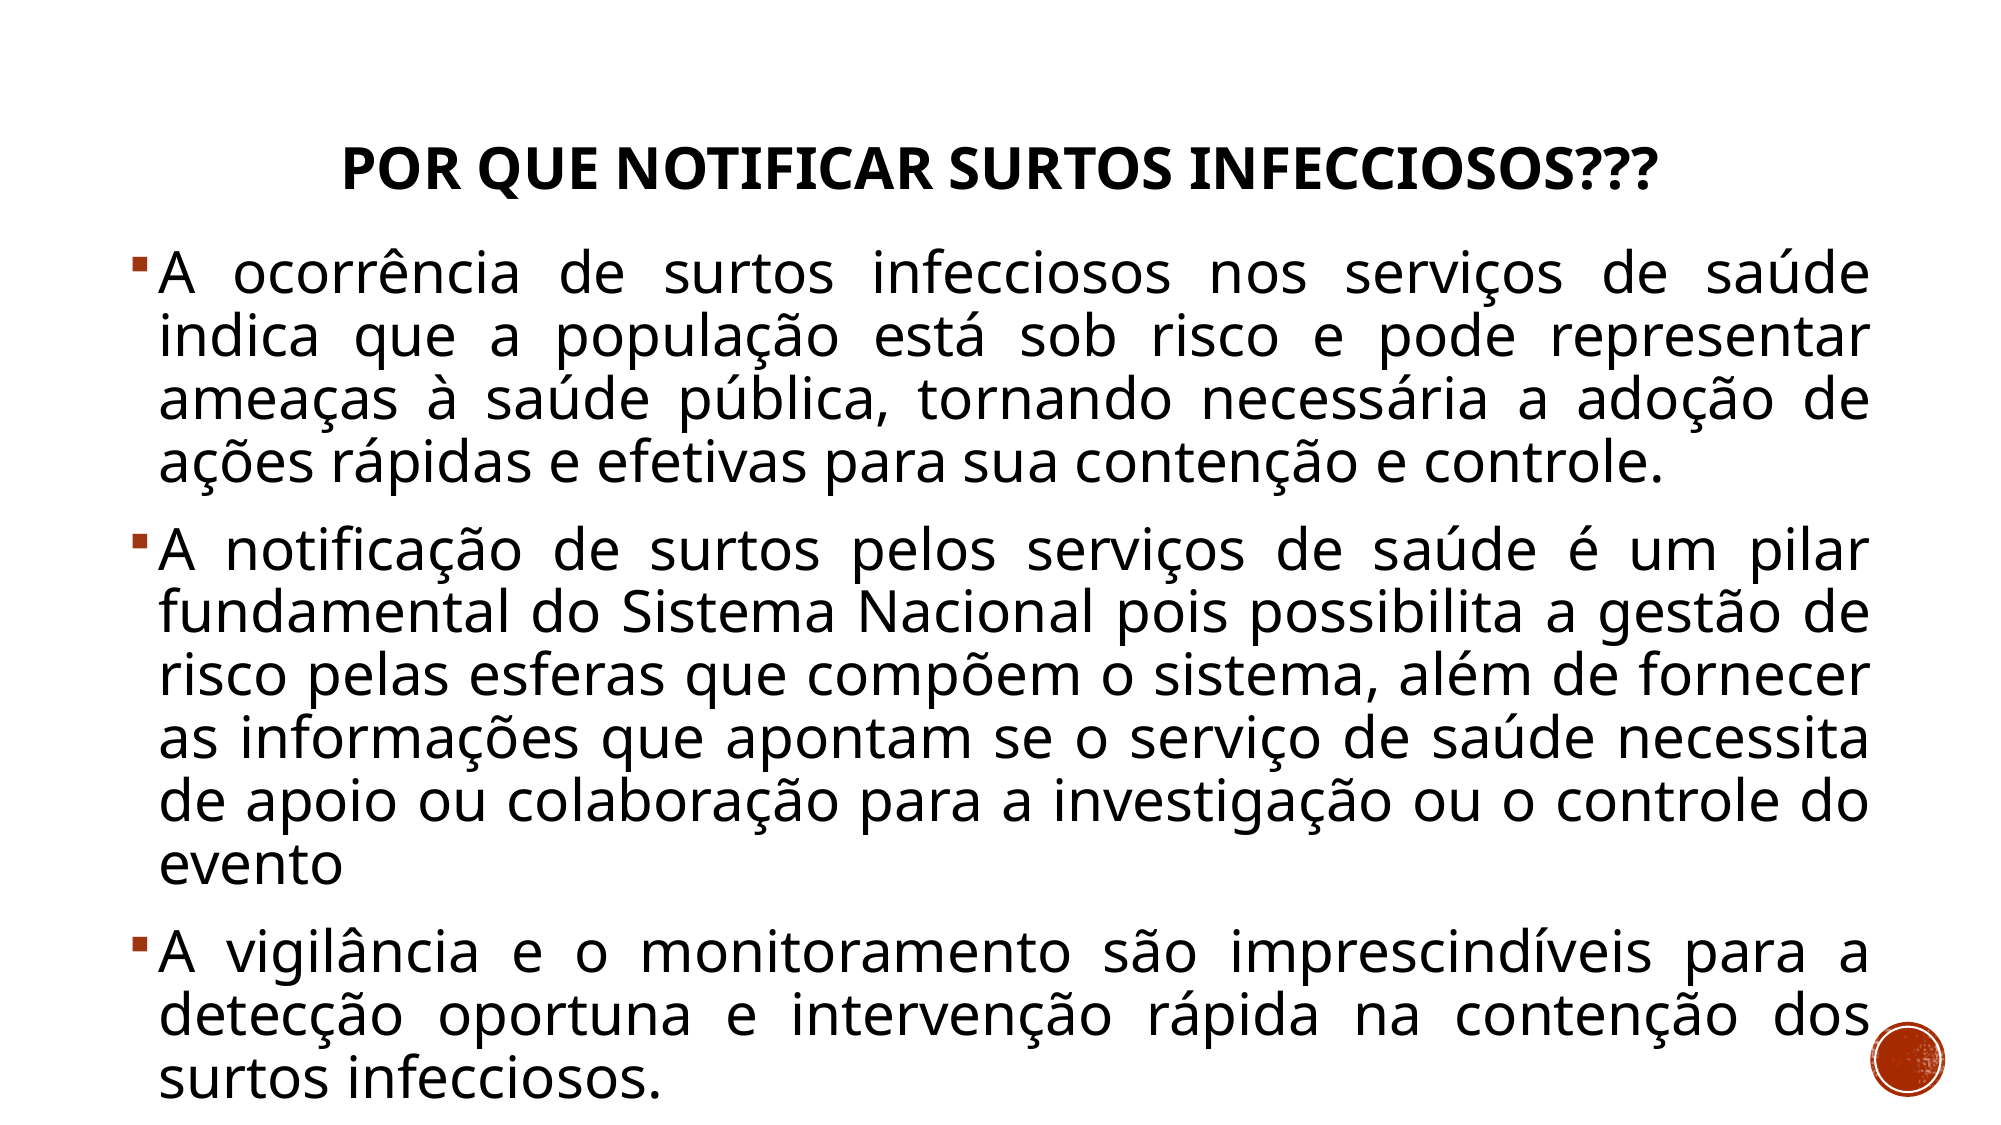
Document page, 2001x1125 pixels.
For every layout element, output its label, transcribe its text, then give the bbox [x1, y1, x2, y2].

list A ocorrência de surtos infecciosos nos serviços de saúde indica que a população está sob risco e pode representar ameaças à saúde pública, tornando necessária a adoção de ações rápidas e efetivas para sua contenção e controle. A notificação de surtos pelos serviços de saúde é um pilar fundamental do Sistema Nacional pois possibilita a gestão de risco pelas esferas que compõem o sistema, além de fornecer as informações que apontam se o serviço de saúde necessita de apoio ou colaboração para a investigação ou o controle do evento A vigilância e o monitoramento são imprescindíveis para a detecção oportuna e intervenção rápida na contenção dos surtos infecciosos. [113, 235, 1887, 1125]
title POR QUE NOTIFICAR surtos infecciosos??? [174, 105, 1825, 235]
